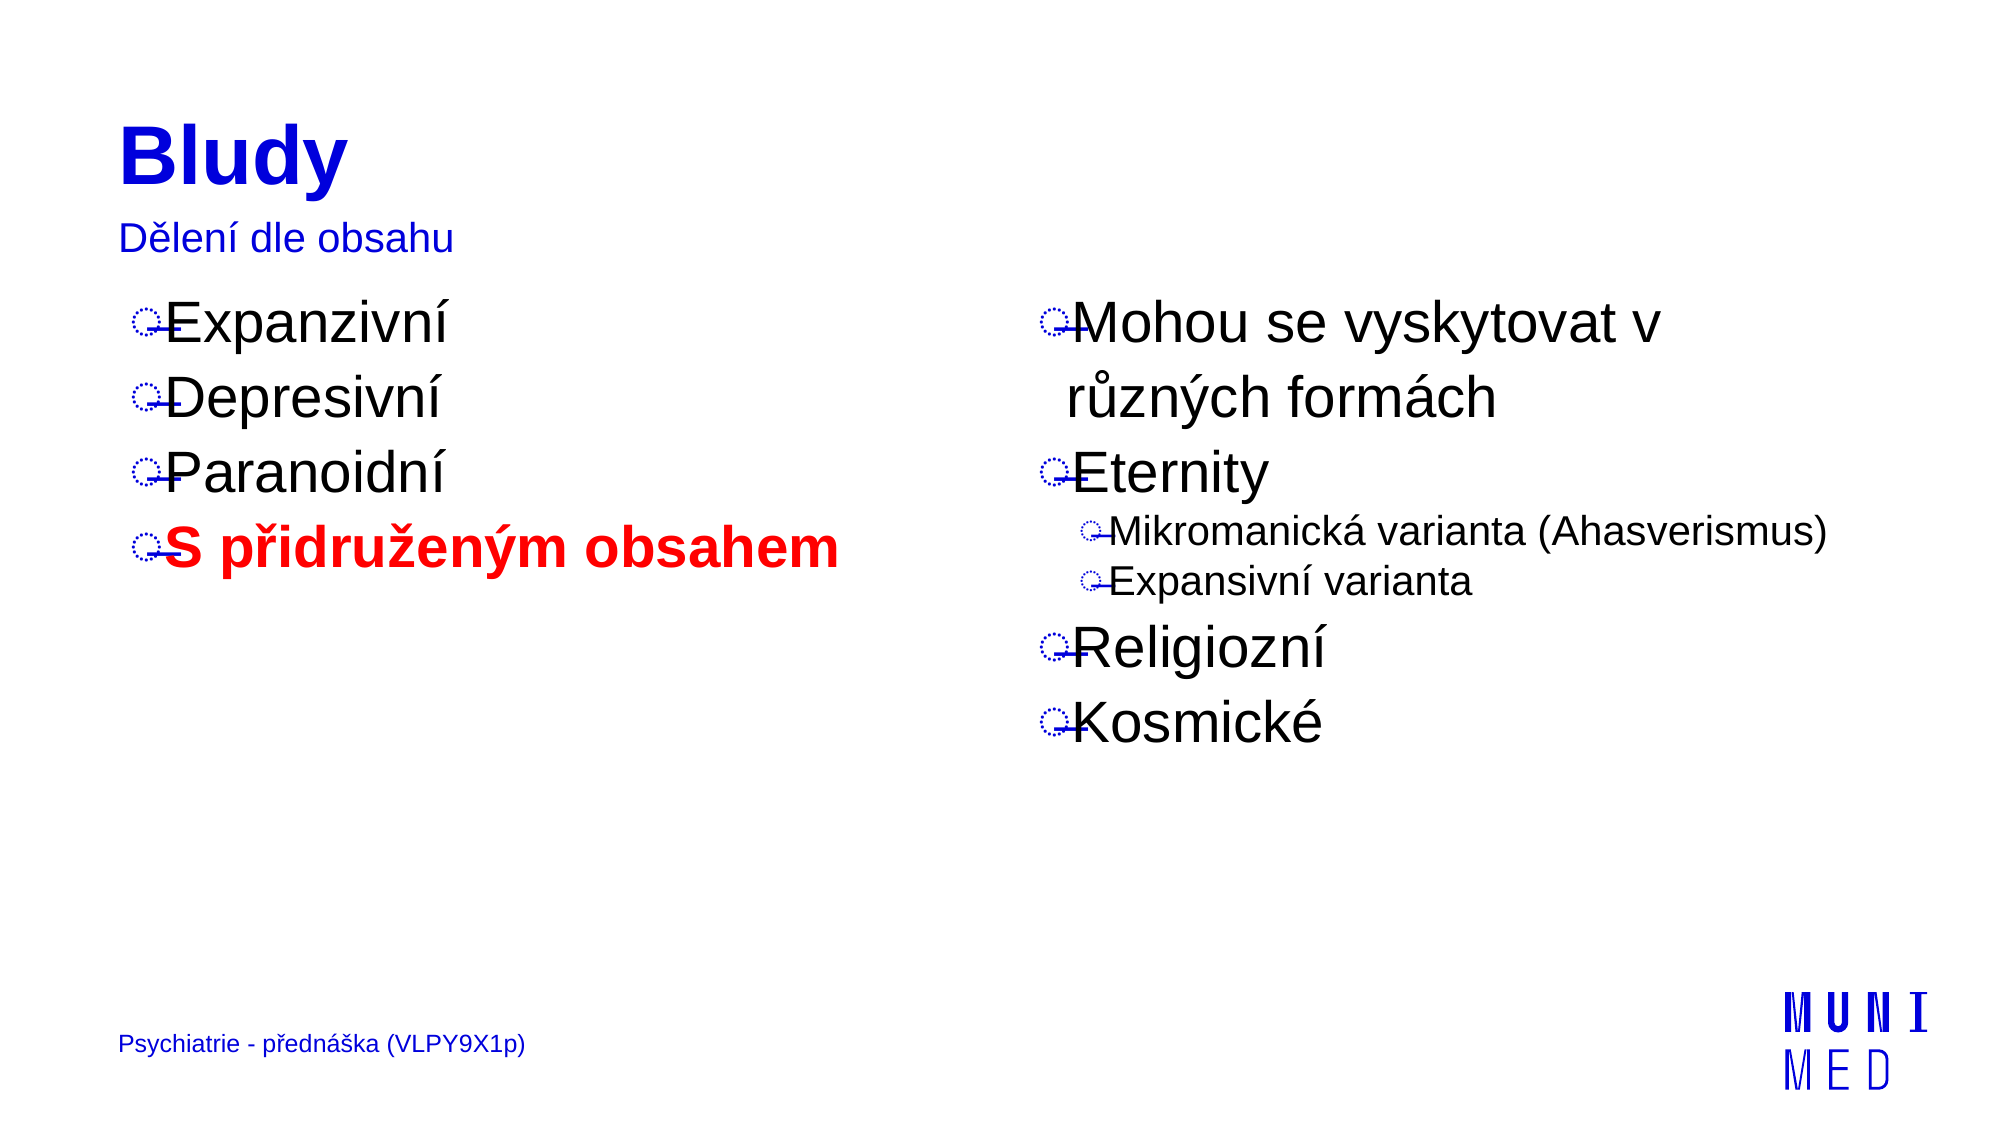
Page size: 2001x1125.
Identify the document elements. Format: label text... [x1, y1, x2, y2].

list Dělení dle obsahu [118, 212, 975, 258]
list Mohou se vyskytovat v různých formách Eternity Mikromanická varianta (Ahasverismus) Expansivní varianta Religiozní Kosmické [1025, 279, 1882, 959]
list Expanzivní Depresivní Paranoidní S přidruženým obsahem [118, 279, 975, 959]
footer Psychiatrie - přednáška (VLPY9X1p) [118, 1021, 1418, 1063]
title Bludy [118, 118, 1883, 193]
